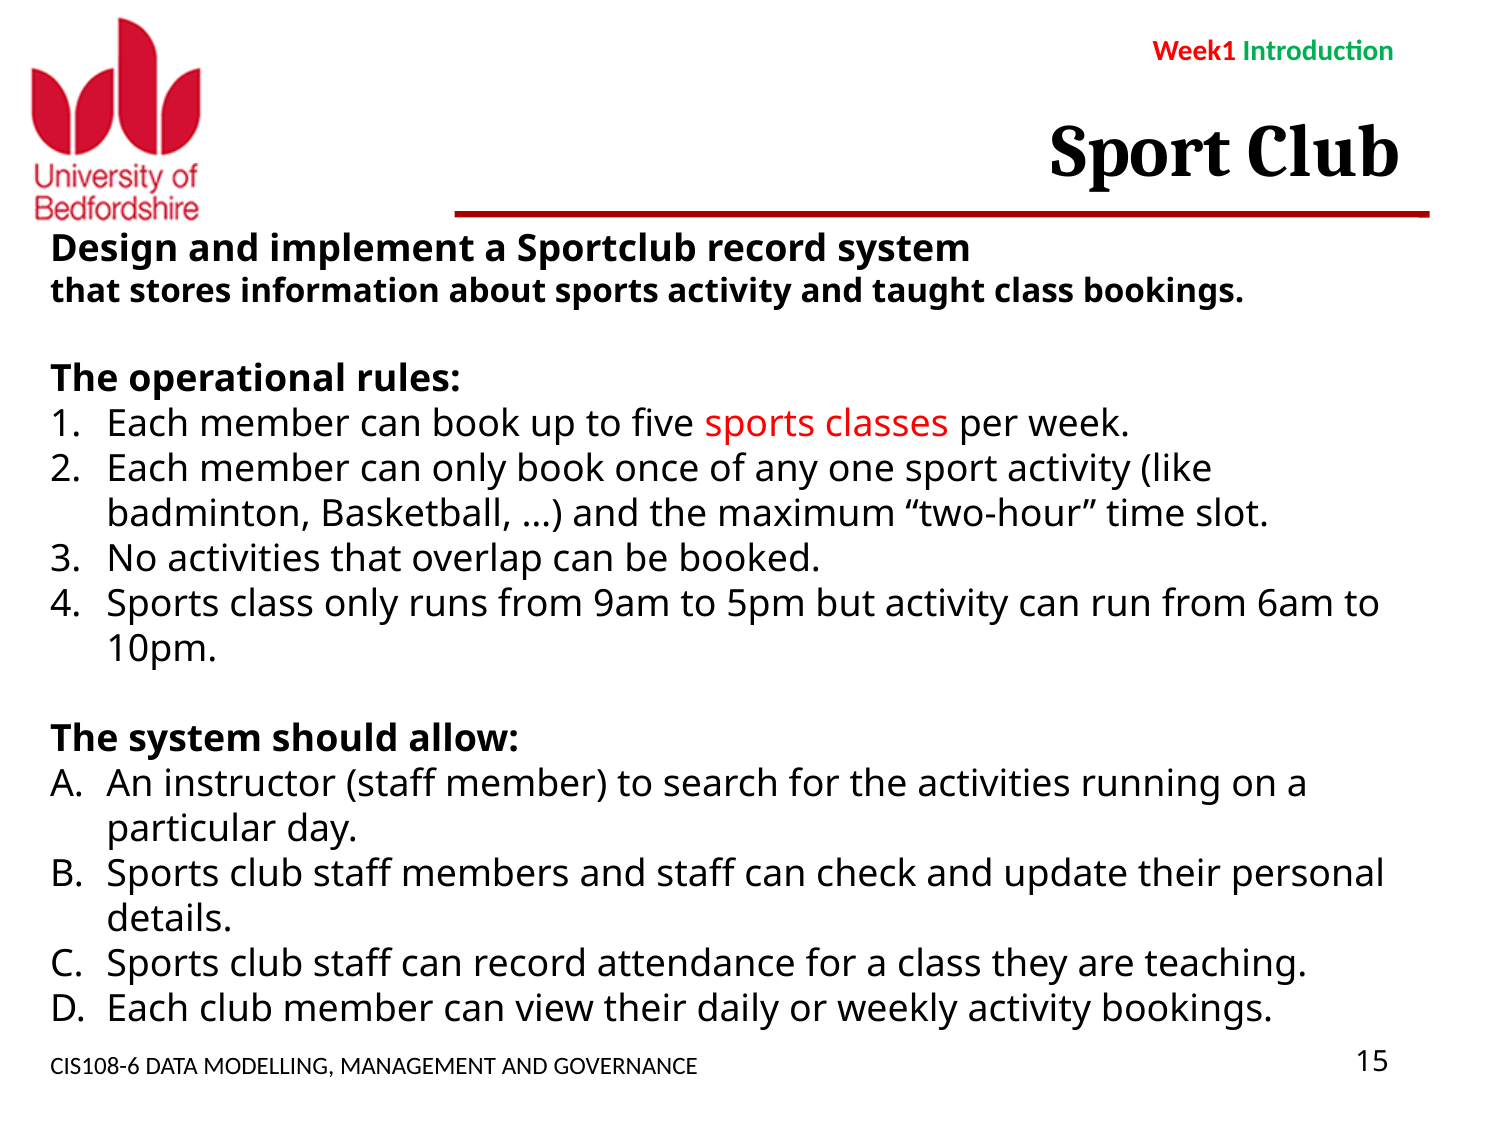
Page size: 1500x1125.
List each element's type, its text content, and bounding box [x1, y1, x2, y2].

title Sport Club [265, 90, 1416, 203]
slide_number Week1 Introduction [1065, 18, 1416, 79]
picture [0, 0, 237, 236]
text_box Design and implement a Sportclub record system that stores information about sports activity and taught class bookings. The operational rules: Each member can book up to five sports classes per week. Each member can only book once of any one sport activity (like badminton, Basketball, …) and the maximum “two-hour” time slot. No activities that overlap can be booked. Sports class only runs from 9am to 5pm but activity can run from 6am to 10pm. The system should allow: An instructor (staff member) to search for the activities running on a particular day. Sports club staff members and staff can check and update their personal details. Sports club staff can record attendance for a class they are teaching. Each club member can view their daily or weekly activity bookings. [35, 216, 1416, 1037]
footer CIS108-6 DATA MODELLING, MANAGEMENT AND GOVERNANCE [35, 1037, 750, 1095]
